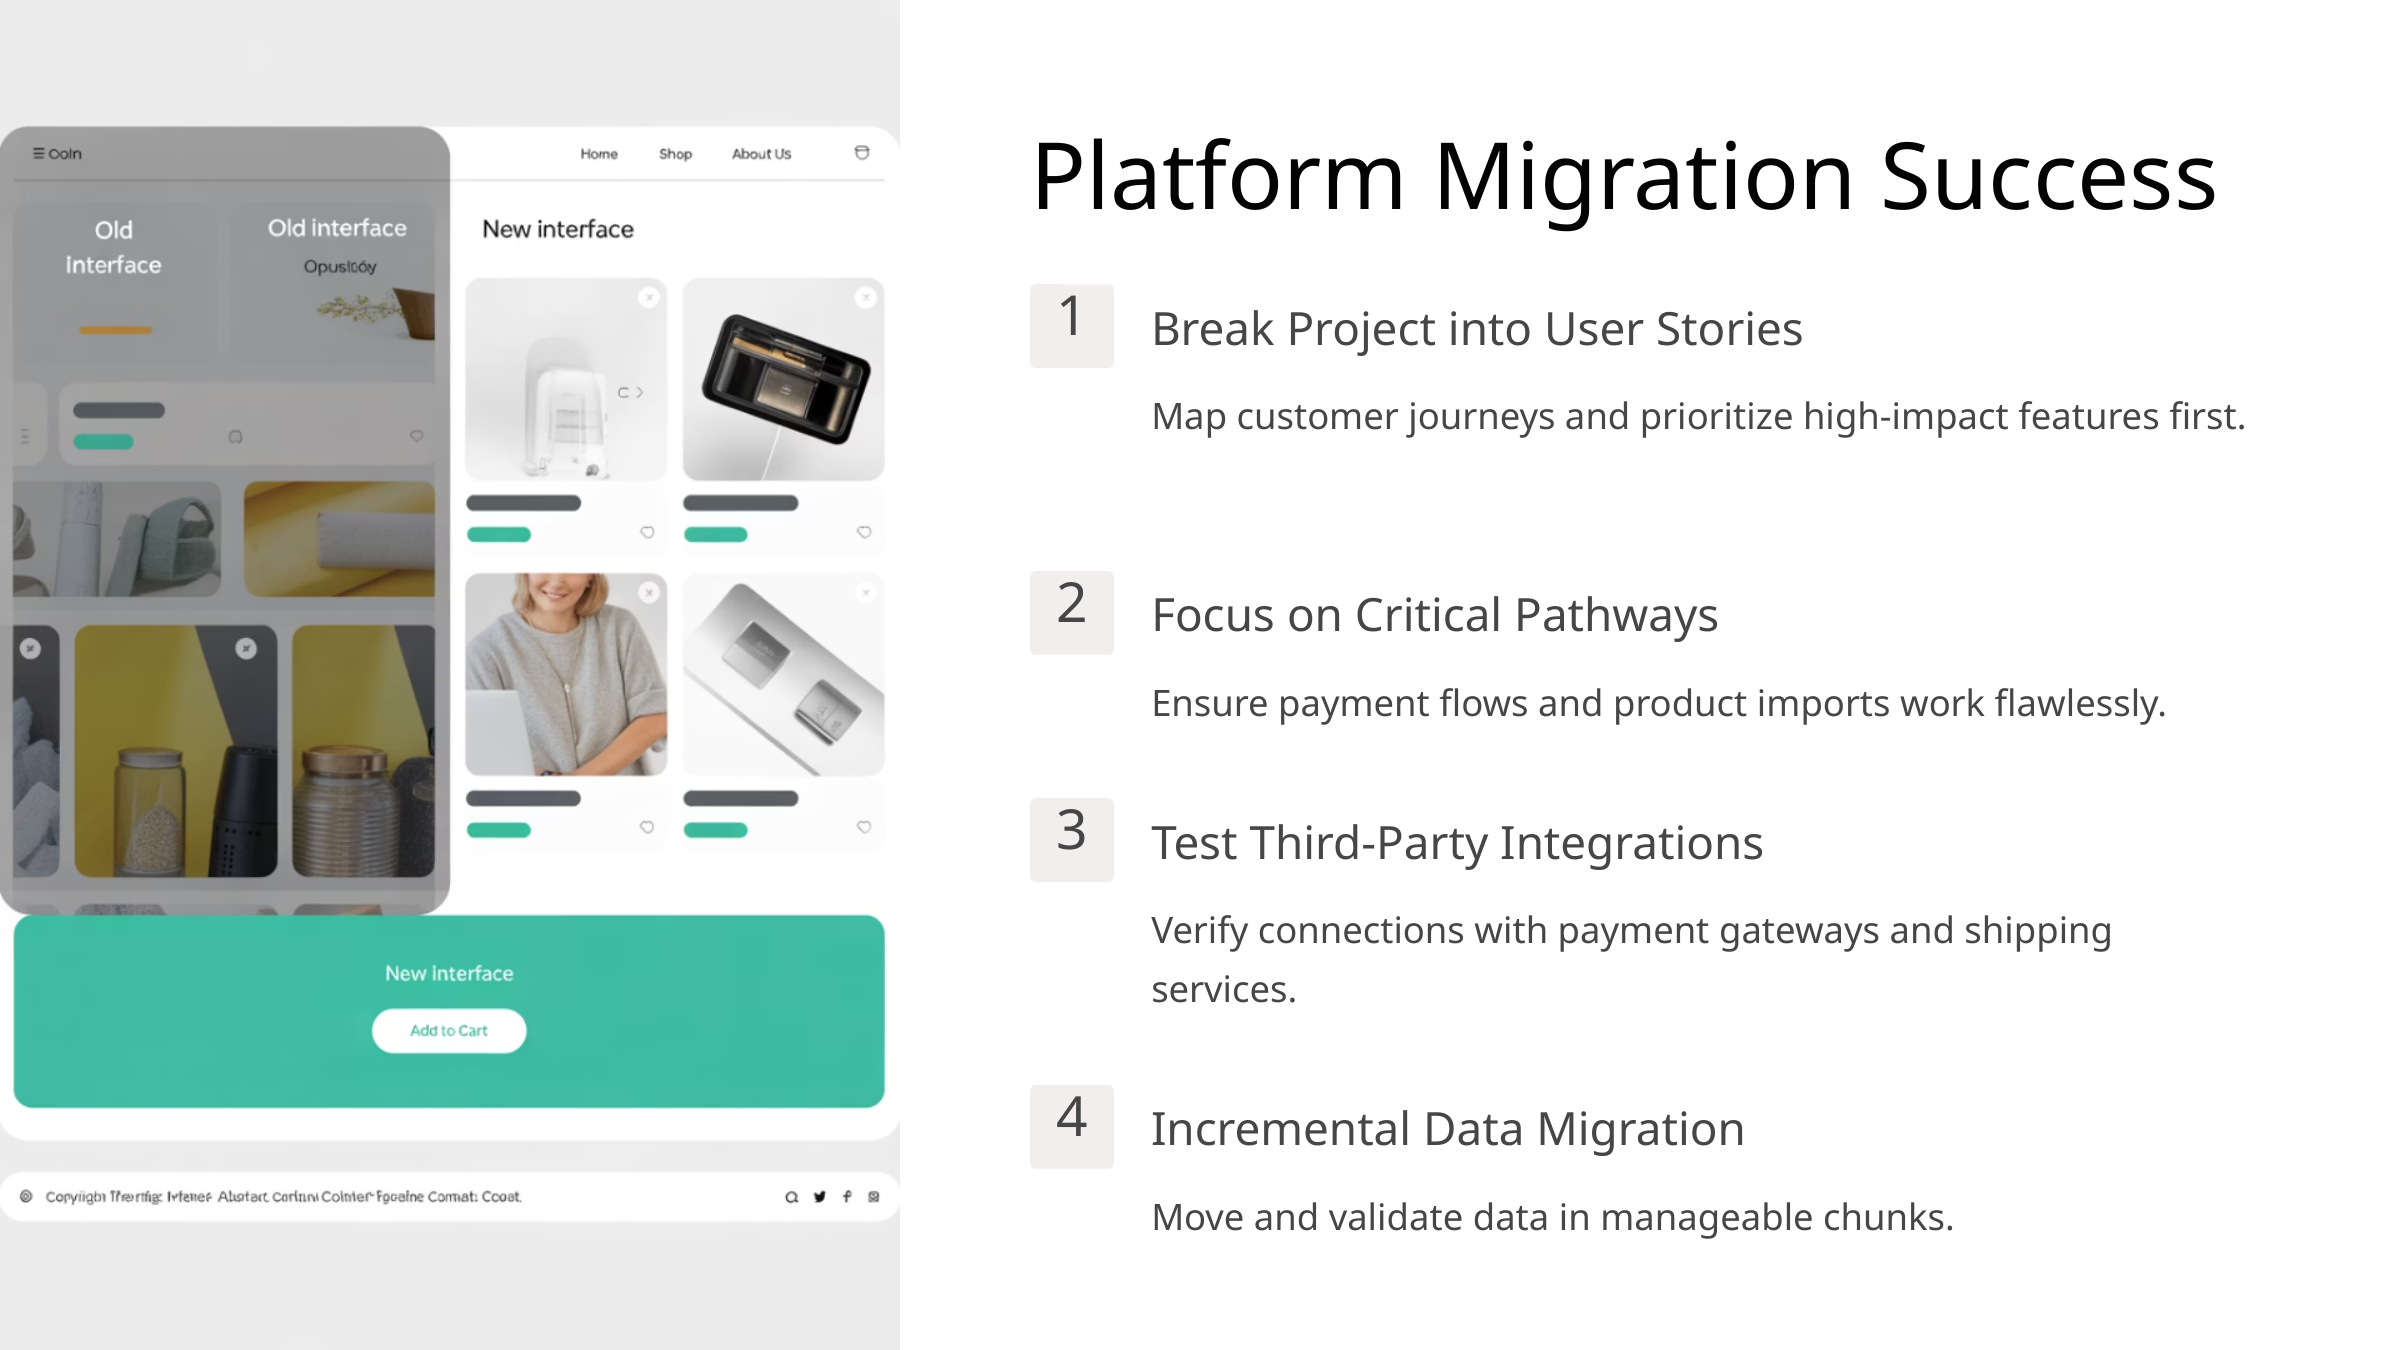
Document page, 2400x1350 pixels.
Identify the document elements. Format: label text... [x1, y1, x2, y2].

text_box Platform Migration Success [1030, 112, 2260, 229]
text_box [1030, 798, 1114, 882]
text_box 4 [1044, 1091, 1100, 1162]
text_box [1030, 1084, 1114, 1169]
text_box Focus on Critical Pathways [1151, 583, 1751, 642]
text_box Break Project into User Stories [1151, 297, 1832, 356]
text_box Ensure payment flows and product imports work flawlessly. [1151, 664, 2270, 724]
text_box Test Third-Party Integrations [1151, 810, 1799, 869]
text_box Map customer journeys and prioritize high-impact features first. [1151, 377, 2270, 497]
text_box [1030, 570, 1114, 655]
text_box Verify connections with payment gateways and shipping services. [1151, 891, 2270, 1011]
picture [0, 0, 900, 1350]
text_box Move and validate data in manageable chunks. [1151, 1178, 2270, 1238]
text_box 3 [1044, 805, 1100, 875]
text_box Incremental Data Migration [1151, 1097, 1762, 1156]
text_box 1 [1044, 291, 1100, 362]
text_box [1030, 284, 1114, 369]
text_box 2 [1044, 578, 1100, 648]
